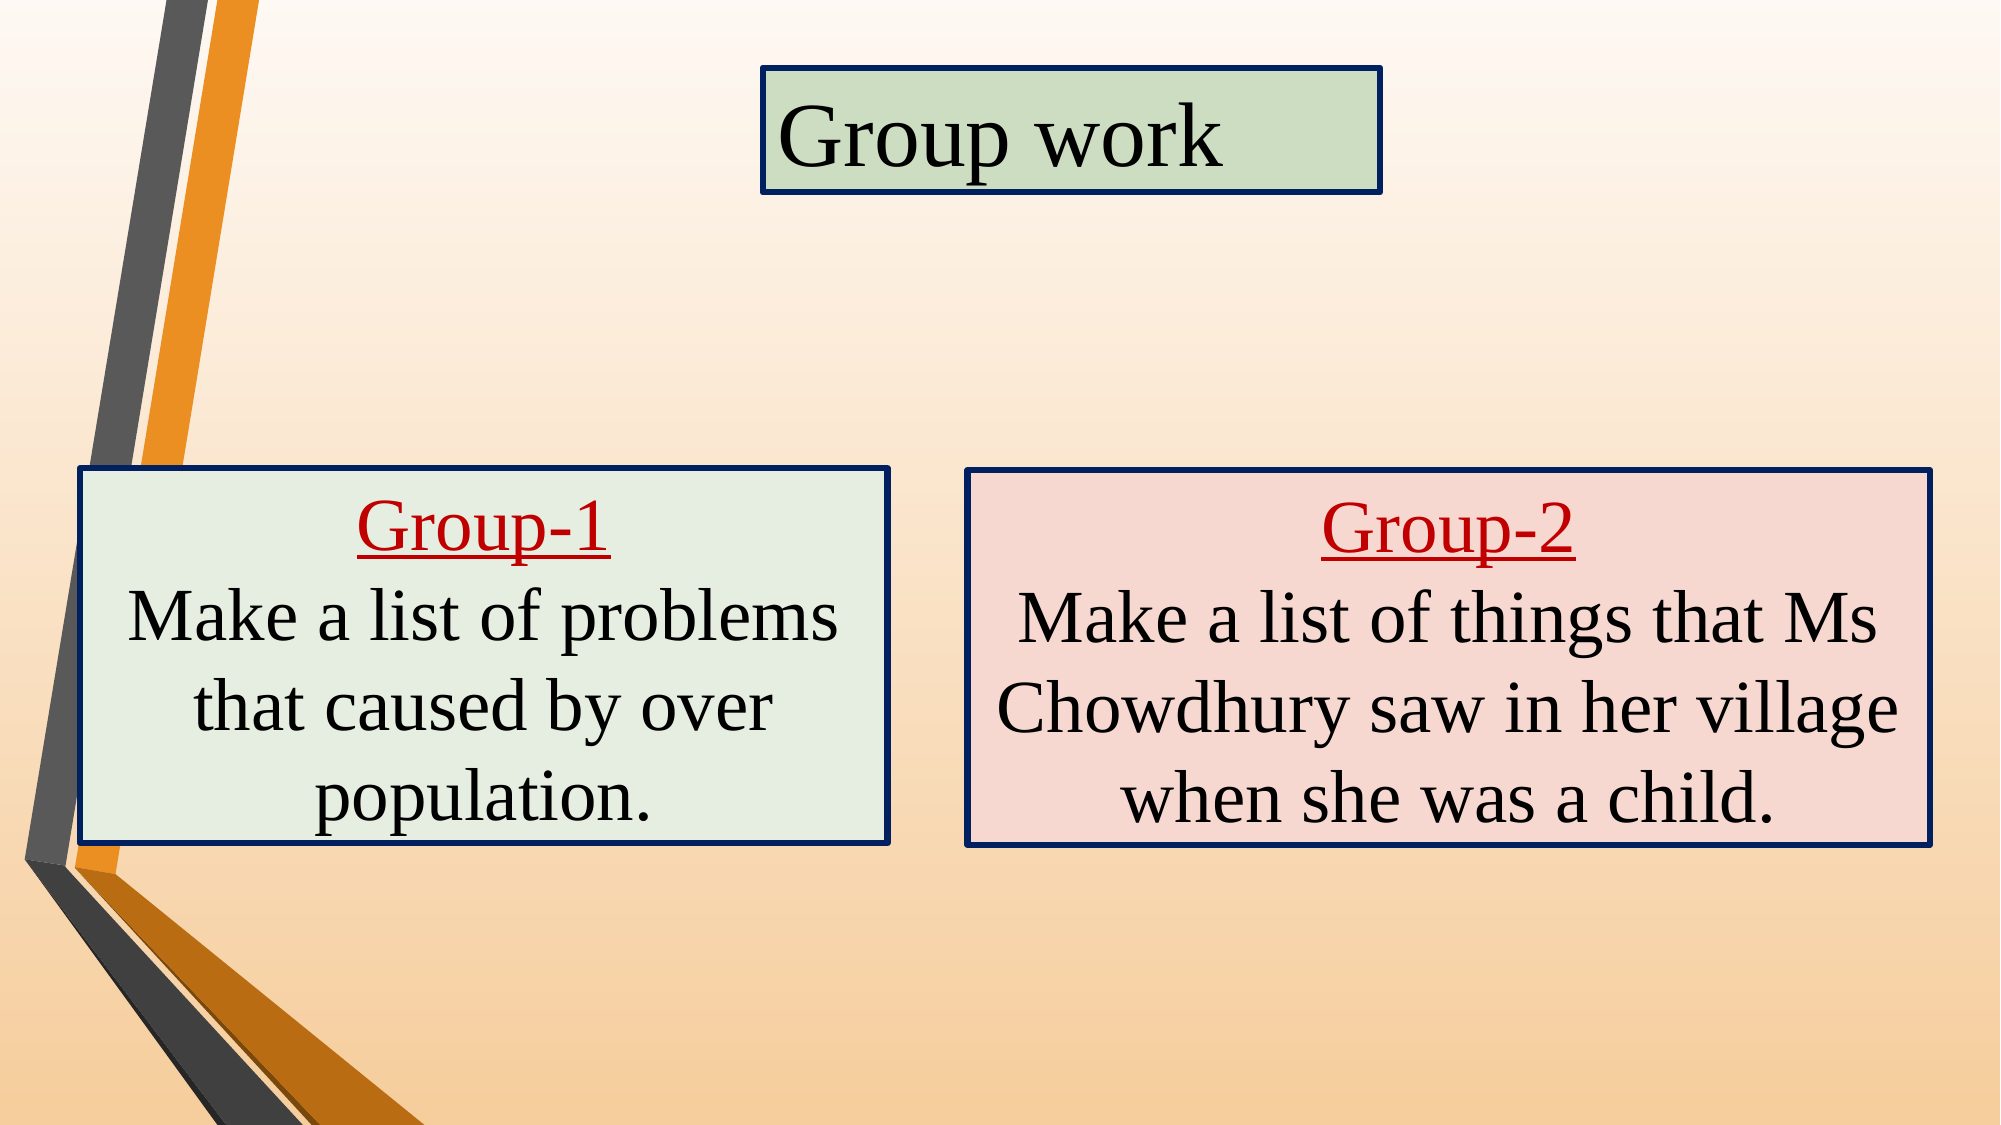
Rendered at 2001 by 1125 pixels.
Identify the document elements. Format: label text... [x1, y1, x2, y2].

text_box Group work [762, 67, 1381, 193]
text_box Group-1 Make a list of problems that caused by over population. [79, 468, 888, 843]
text_box Group-2 Make a list of things that Ms Chowdhury saw in her village when she was a child. [967, 470, 1930, 845]
